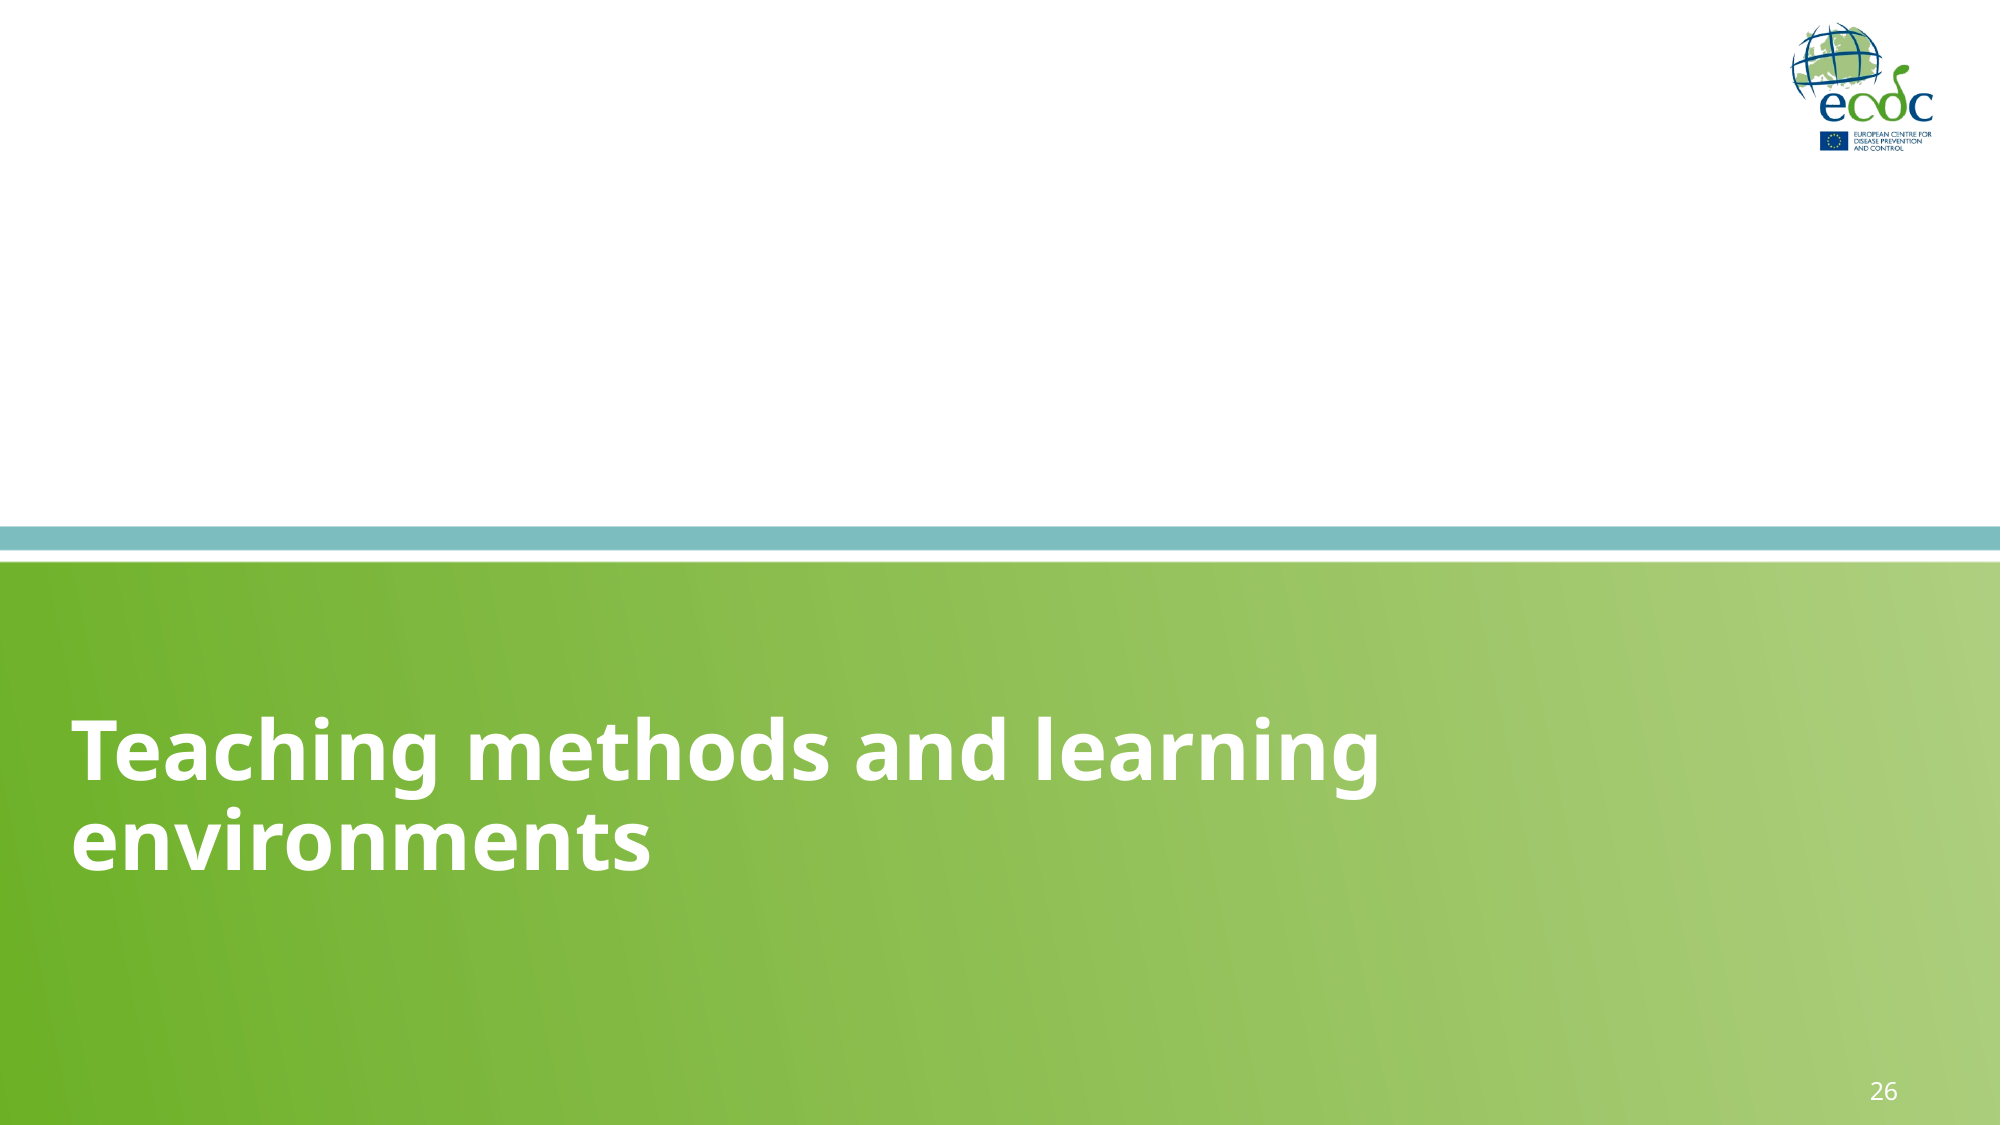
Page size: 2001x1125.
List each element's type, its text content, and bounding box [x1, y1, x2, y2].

title Teaching methods and learning environments [70, 708, 1871, 1028]
picture [0, 0, 2000, 1125]
slide_number 26 [1494, 1062, 1914, 1123]
